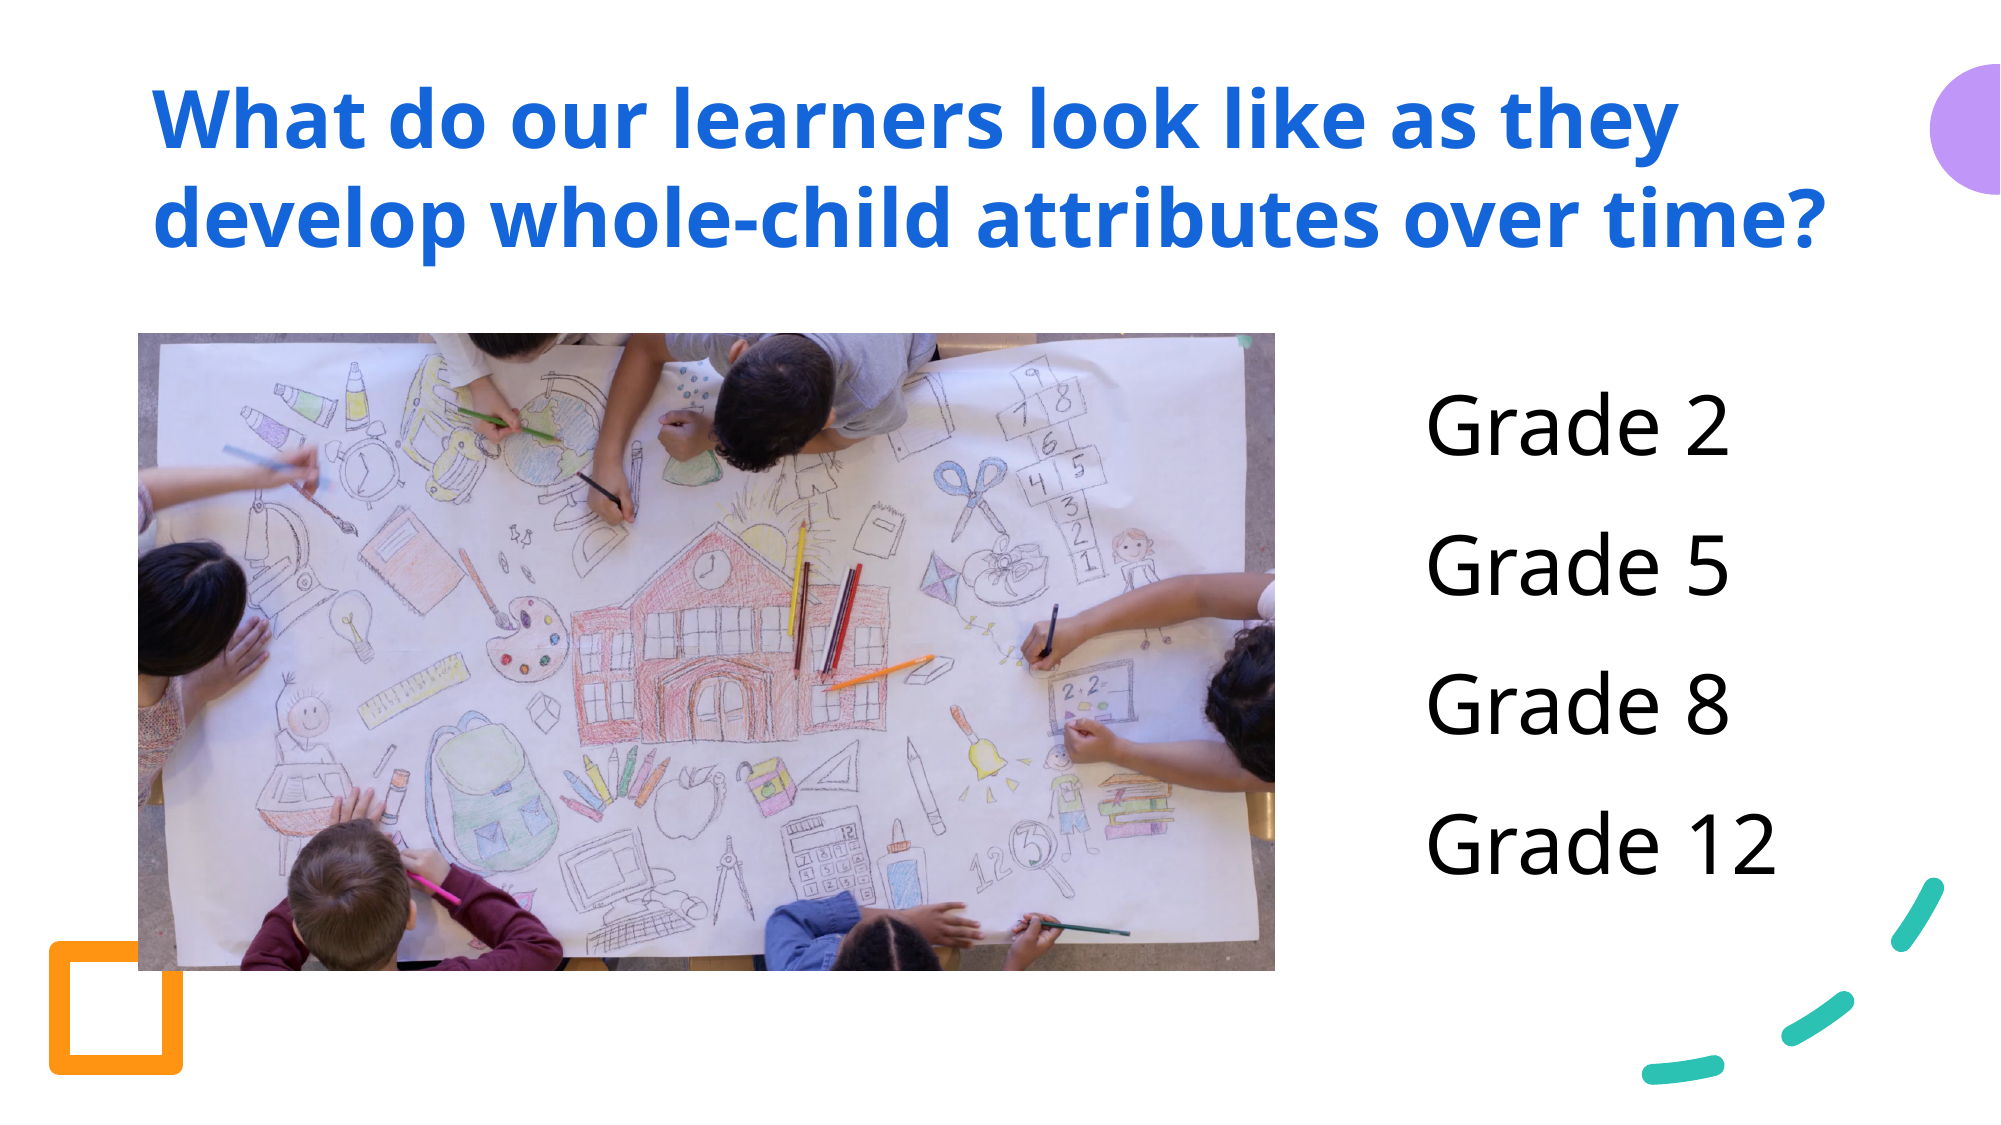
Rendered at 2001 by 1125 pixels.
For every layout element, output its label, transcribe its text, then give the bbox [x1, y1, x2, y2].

title What do our learners look like as they develop whole-child attributes over time? [137, 59, 1863, 278]
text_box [136, 332, 1276, 972]
list Grade 2 Grade 5 Grade 8 Grade 12 [1409, 366, 1863, 1005]
